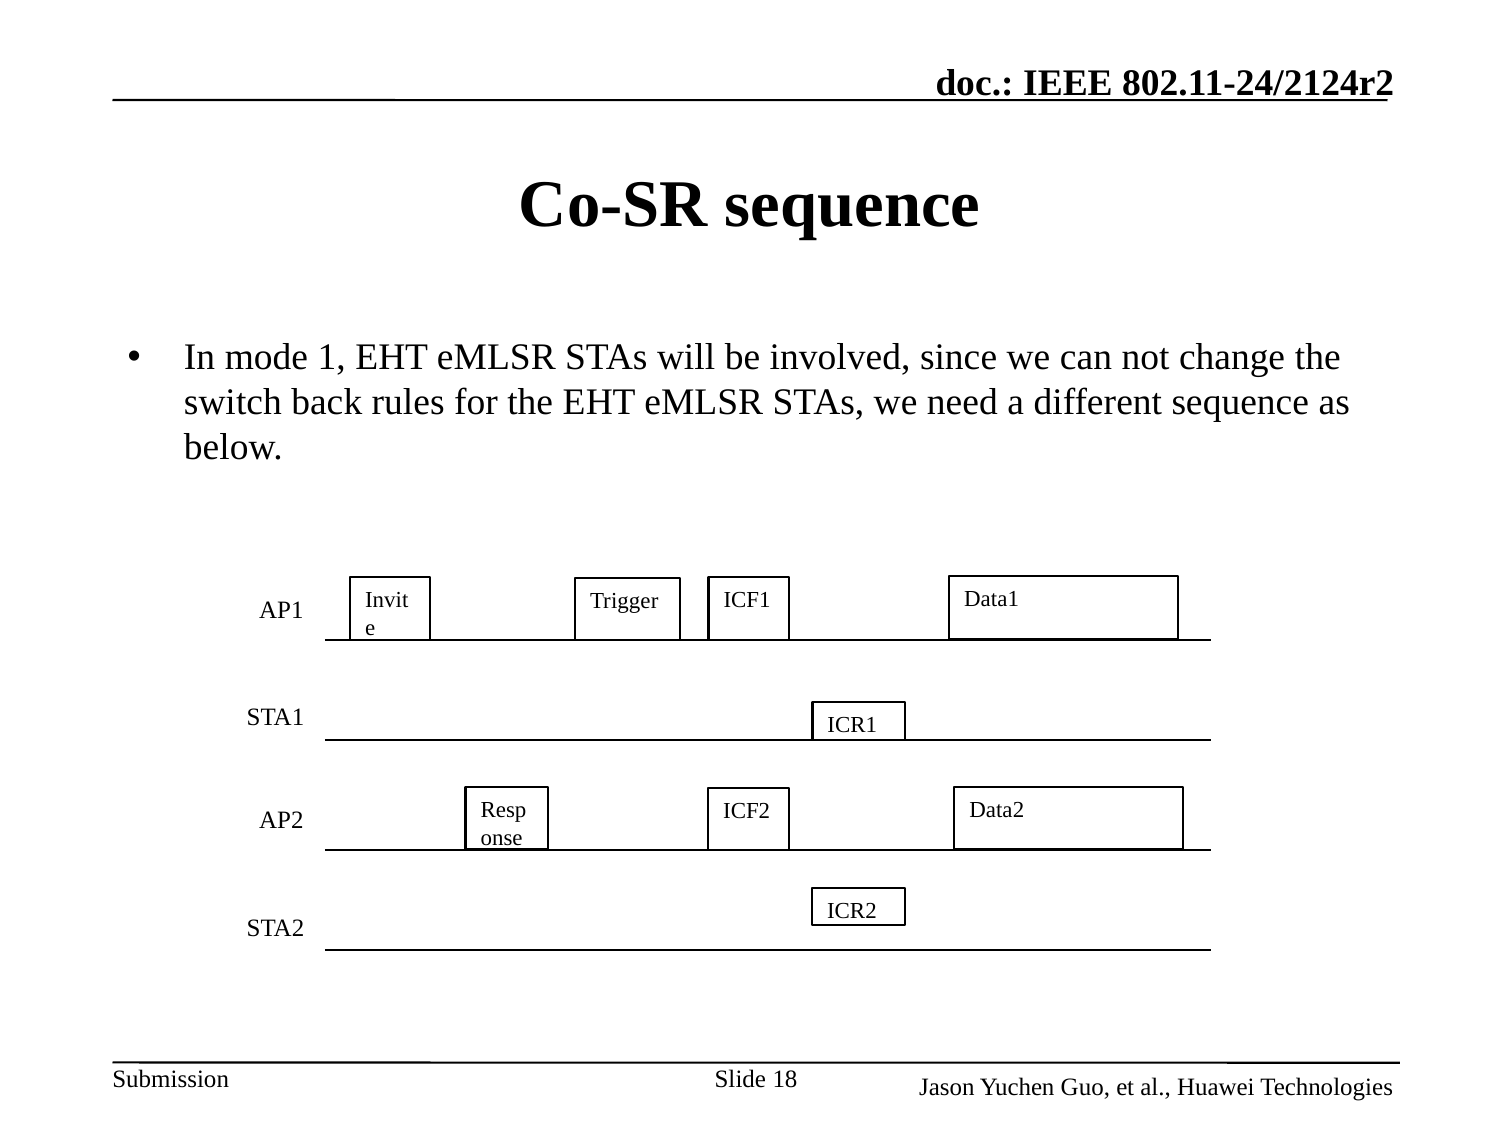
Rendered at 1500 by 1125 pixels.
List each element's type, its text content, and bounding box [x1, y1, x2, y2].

title Co-SR sequence [112, 112, 1388, 288]
text_box AP2 [244, 796, 325, 841]
text_box ICF1 [708, 577, 789, 638]
text_box Trigger [575, 577, 680, 638]
text_box ICR2 [812, 888, 906, 925]
list In mode 1, EHT eMLSR STAs will be involved, since we can not change the switch back rules for the EHT eMLSR STAs, we need a different sequence as below. [112, 324, 1388, 513]
text_box ICR1 [812, 701, 906, 738]
text_box Response [465, 787, 548, 849]
text_box Invite [349, 577, 431, 638]
text_box Data2 [954, 786, 1184, 849]
text_box STA2 [231, 903, 325, 949]
text_box Data1 [949, 576, 1178, 638]
text_box STA1 [231, 693, 325, 739]
text_box AP1 [244, 585, 325, 631]
text_box ICF2 [708, 787, 789, 849]
slide_number Slide 18 [712, 1061, 800, 1123]
